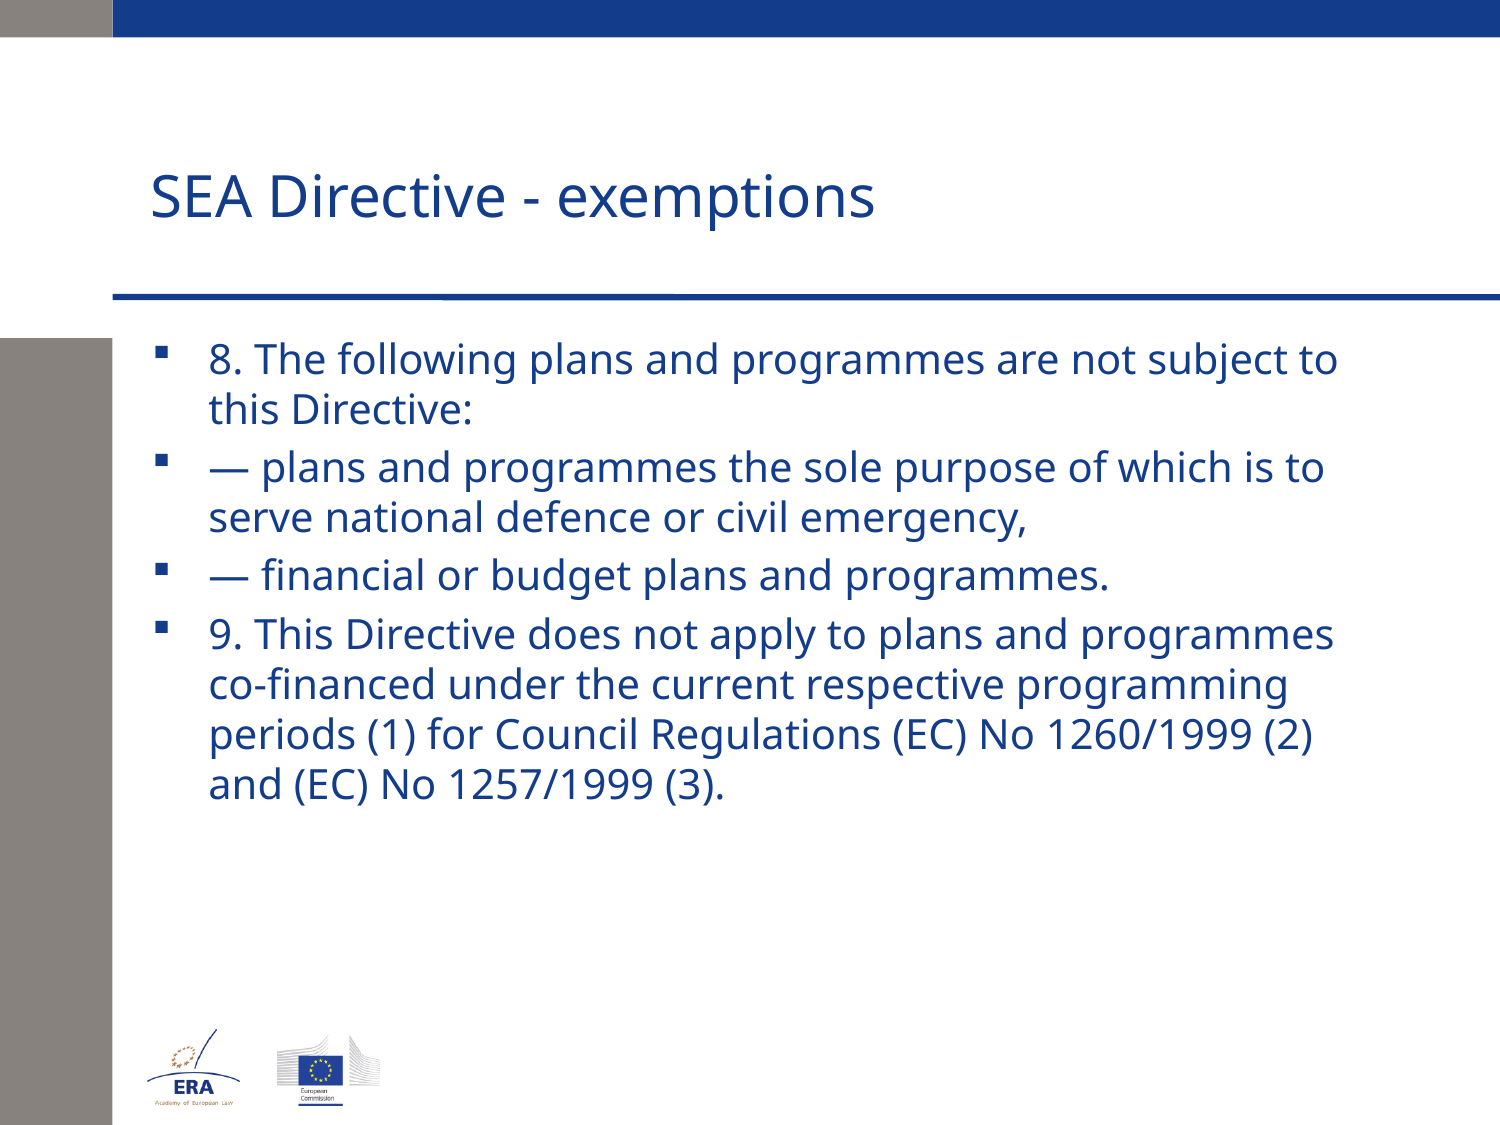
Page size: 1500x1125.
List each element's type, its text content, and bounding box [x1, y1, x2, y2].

title SEA Directive - exemptions [135, 125, 1236, 264]
picture [277, 1034, 380, 1106]
list 8. The following plans and programmes are not subject to this Directive: — plans and programmes the sole purpose of which is to serve national defence or civil emergency, — financial or budget plans and programmes. 9. This Directive does not apply to plans and programmes co-financed under the current respective programming periods (1) for Council Regulations (EC) No 1260/1999 (2) and (EC) No 1257/1999 (3). [136, 324, 1388, 1001]
picture [147, 1029, 240, 1106]
